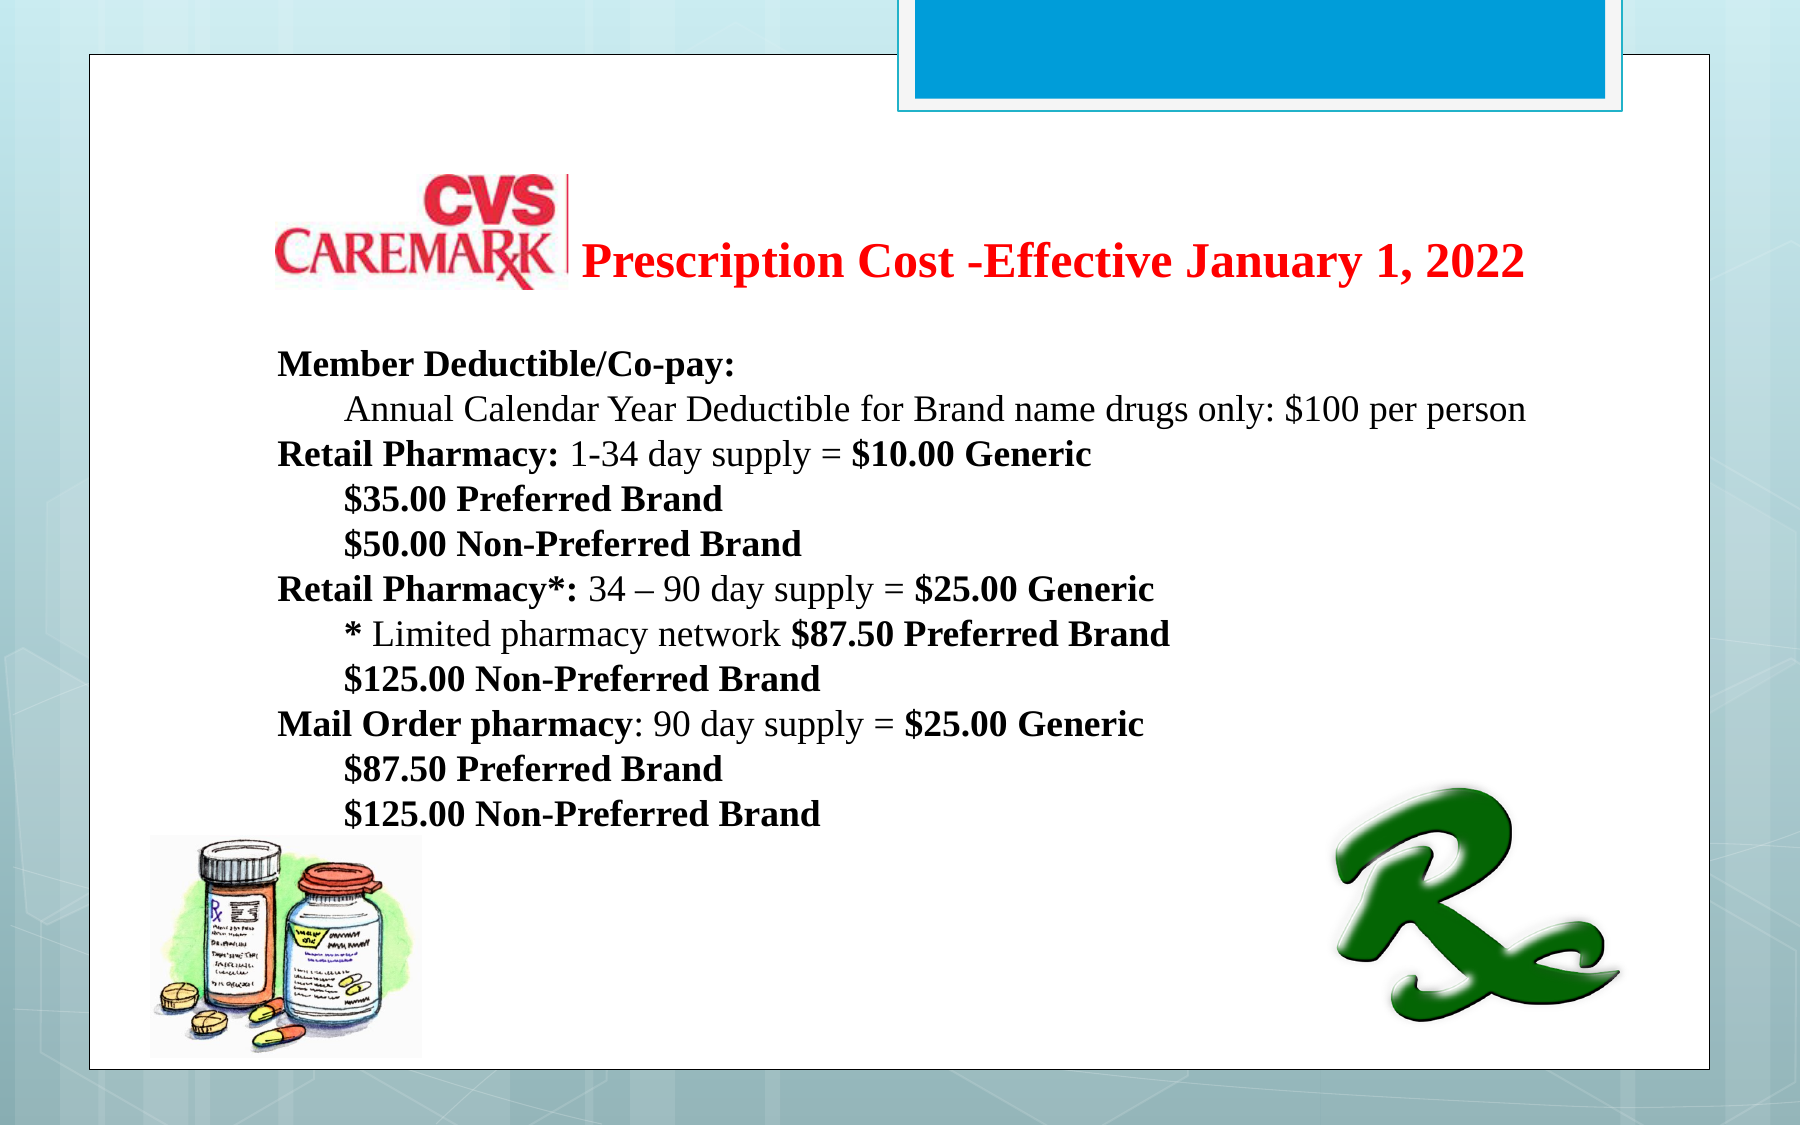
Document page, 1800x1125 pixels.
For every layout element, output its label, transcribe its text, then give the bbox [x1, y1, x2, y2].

picture [149, 835, 422, 1058]
text_box Prescription Cost -Effective January 1, 2022 Member Deductible/Co-pay: Annual Calendar Year Deductible for Brand name drugs only: $100 per person Retail Pharmacy: 1-34 day supply = $10.00 Generic $35.00 Preferred Brand $50.00 Non-Preferred Brand Retail Pharmacy*: 34 – 90 day supply = $25.00 Generic * Limited pharmacy network $87.50 Preferred Brand $125.00 Non-Preferred Brand Mail Order pharmacy: 90 day supply = $25.00 Generic $87.50 Preferred Brand $125.00 Non-Preferred Brand [262, 211, 1650, 842]
picture [274, 174, 569, 290]
picture [1311, 749, 1645, 1060]
